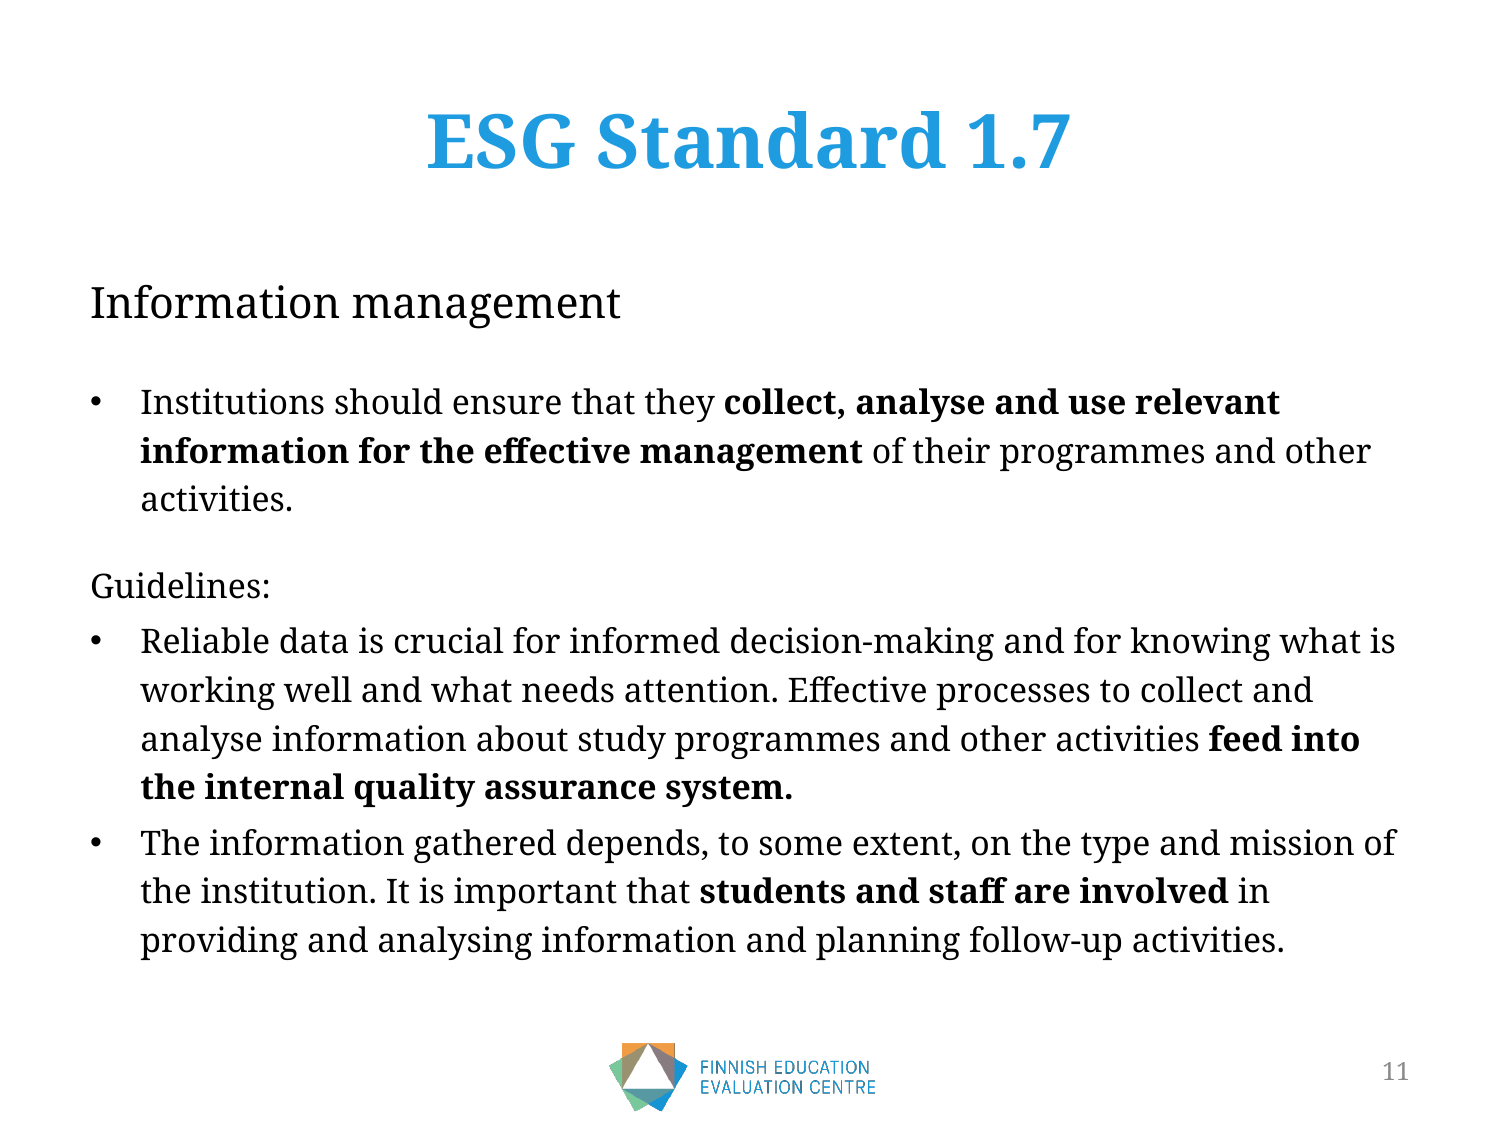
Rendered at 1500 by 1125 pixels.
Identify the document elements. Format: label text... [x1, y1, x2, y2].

title ESG Standard 1.7 [75, 45, 1425, 233]
list Information management Institutions should ensure that they collect, analyse and use relevant information for the effective management of their programmes and other activities. Guidelines: Reliable data is crucial for informed decision-making and for knowing what is working well and what needs attention. Effective processes to collect and analyse information about study programmes and other activities feed into the internal quality assurance system. The information gathered depends, to some extent, on the type and mission of the institution. It is important that students and staff are involved in providing and analysing information and planning follow-up activities. [75, 262, 1425, 1005]
slide_number 11 [1074, 1042, 1425, 1103]
picture [603, 1025, 888, 1120]
